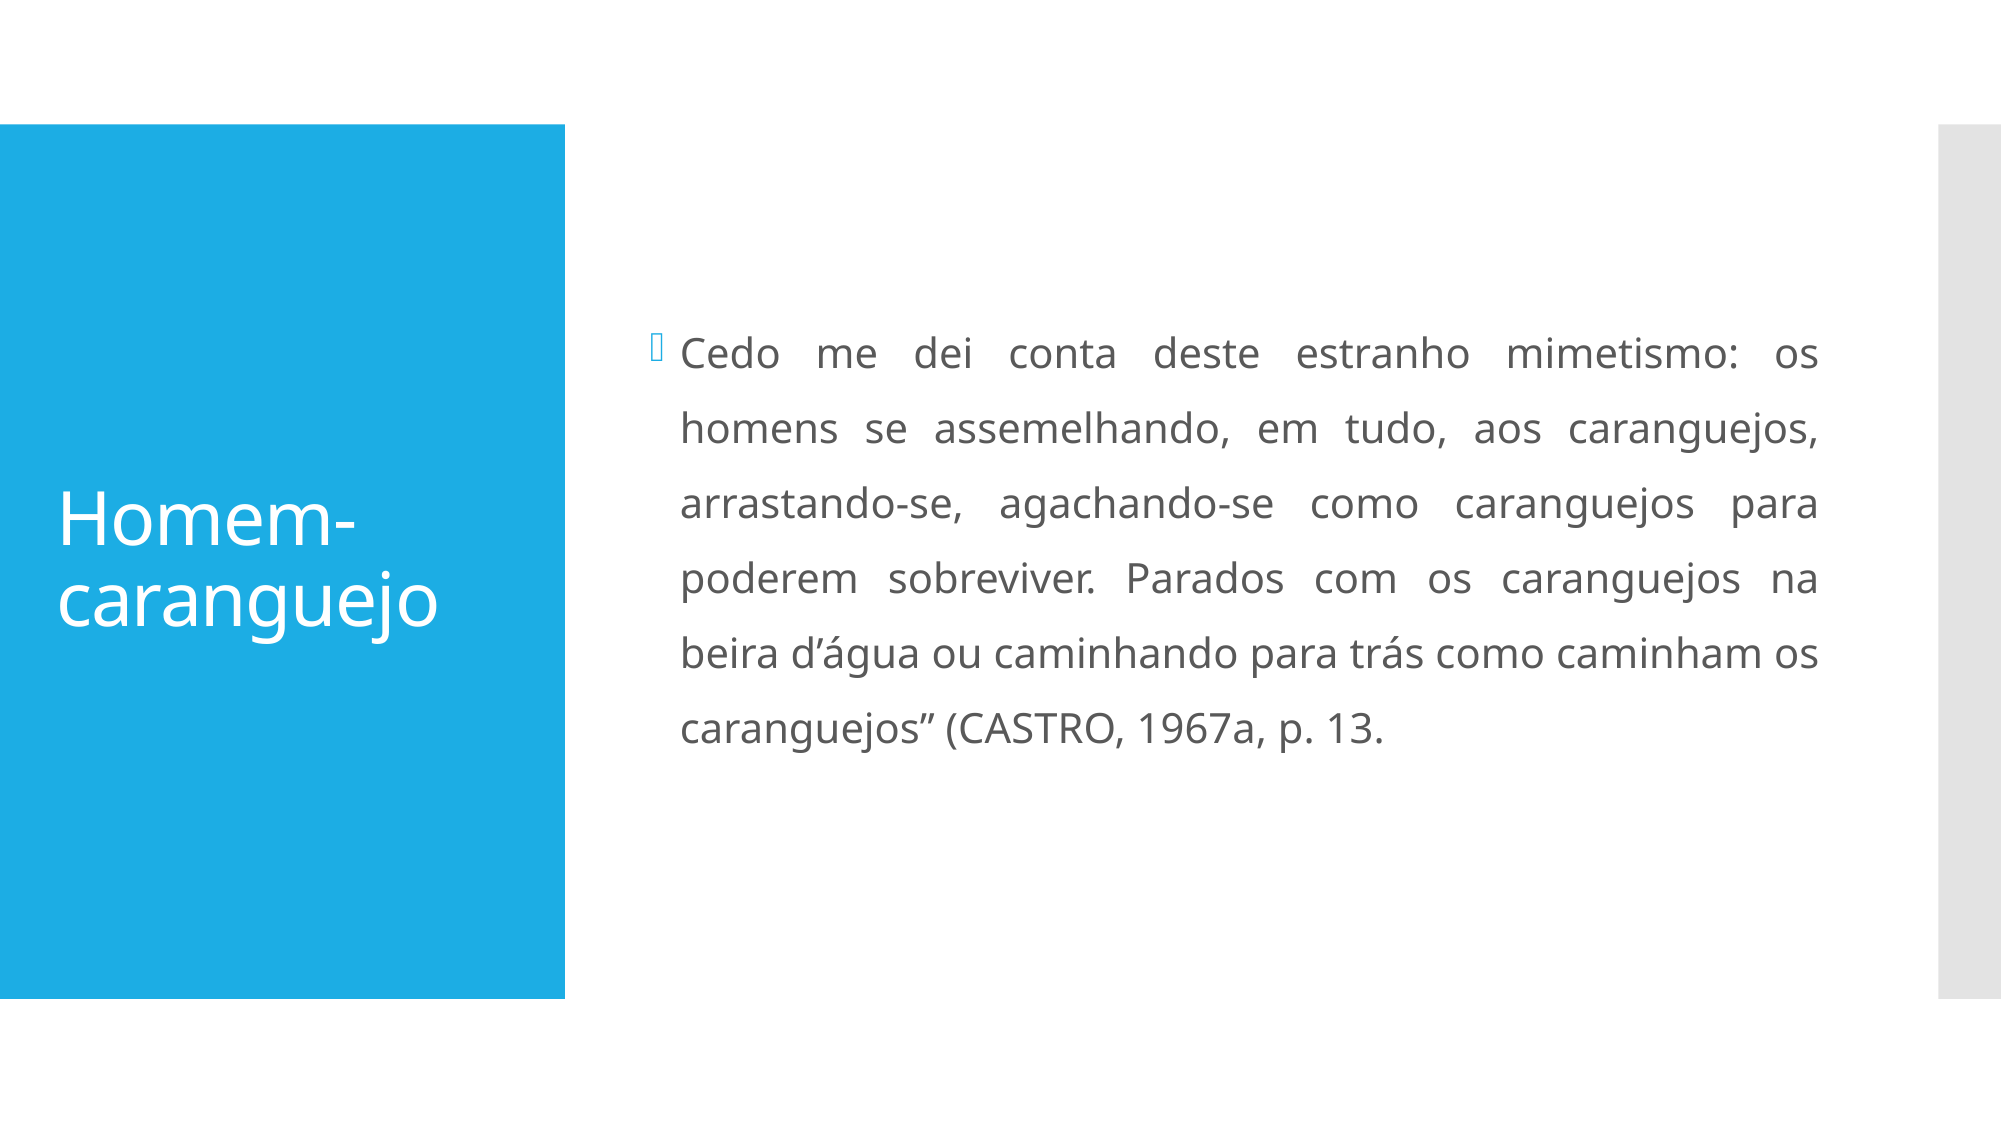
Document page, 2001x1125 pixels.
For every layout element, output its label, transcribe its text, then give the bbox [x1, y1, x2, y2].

title Homem-caranguejo [41, 184, 525, 940]
list Cedo me dei conta deste estranho mimetismo: os homens se assemelhando, em tudo, aos caranguejos, arrastando-se, agachando-se como caranguejos para poderem sobreviver. Parados com os caranguejos na beira d’água ou caminhando para trás como caminham os caranguejos” (CASTRO, 1967a, p. 13. [634, 141, 1835, 982]
